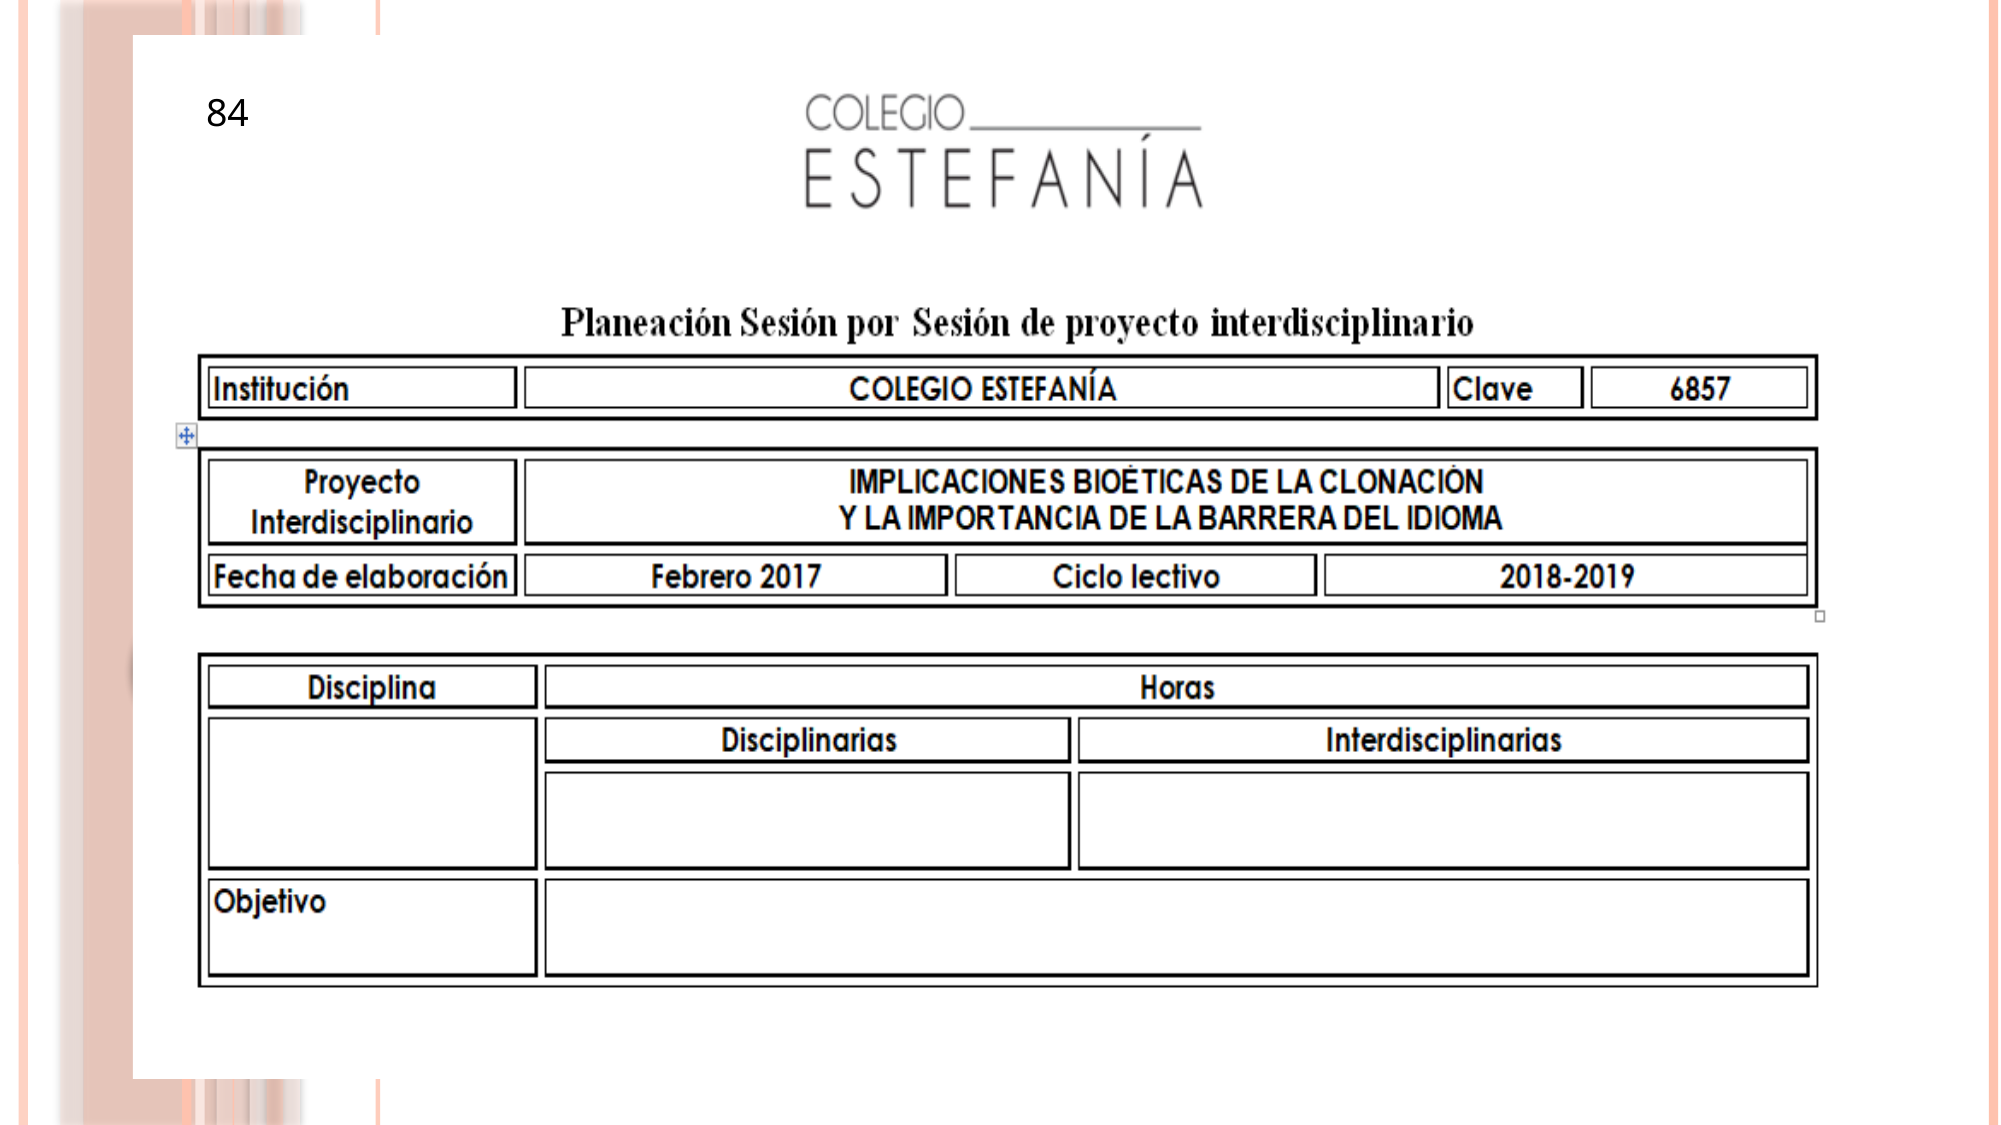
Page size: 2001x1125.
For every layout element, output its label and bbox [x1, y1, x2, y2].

picture [132, 34, 1915, 1079]
